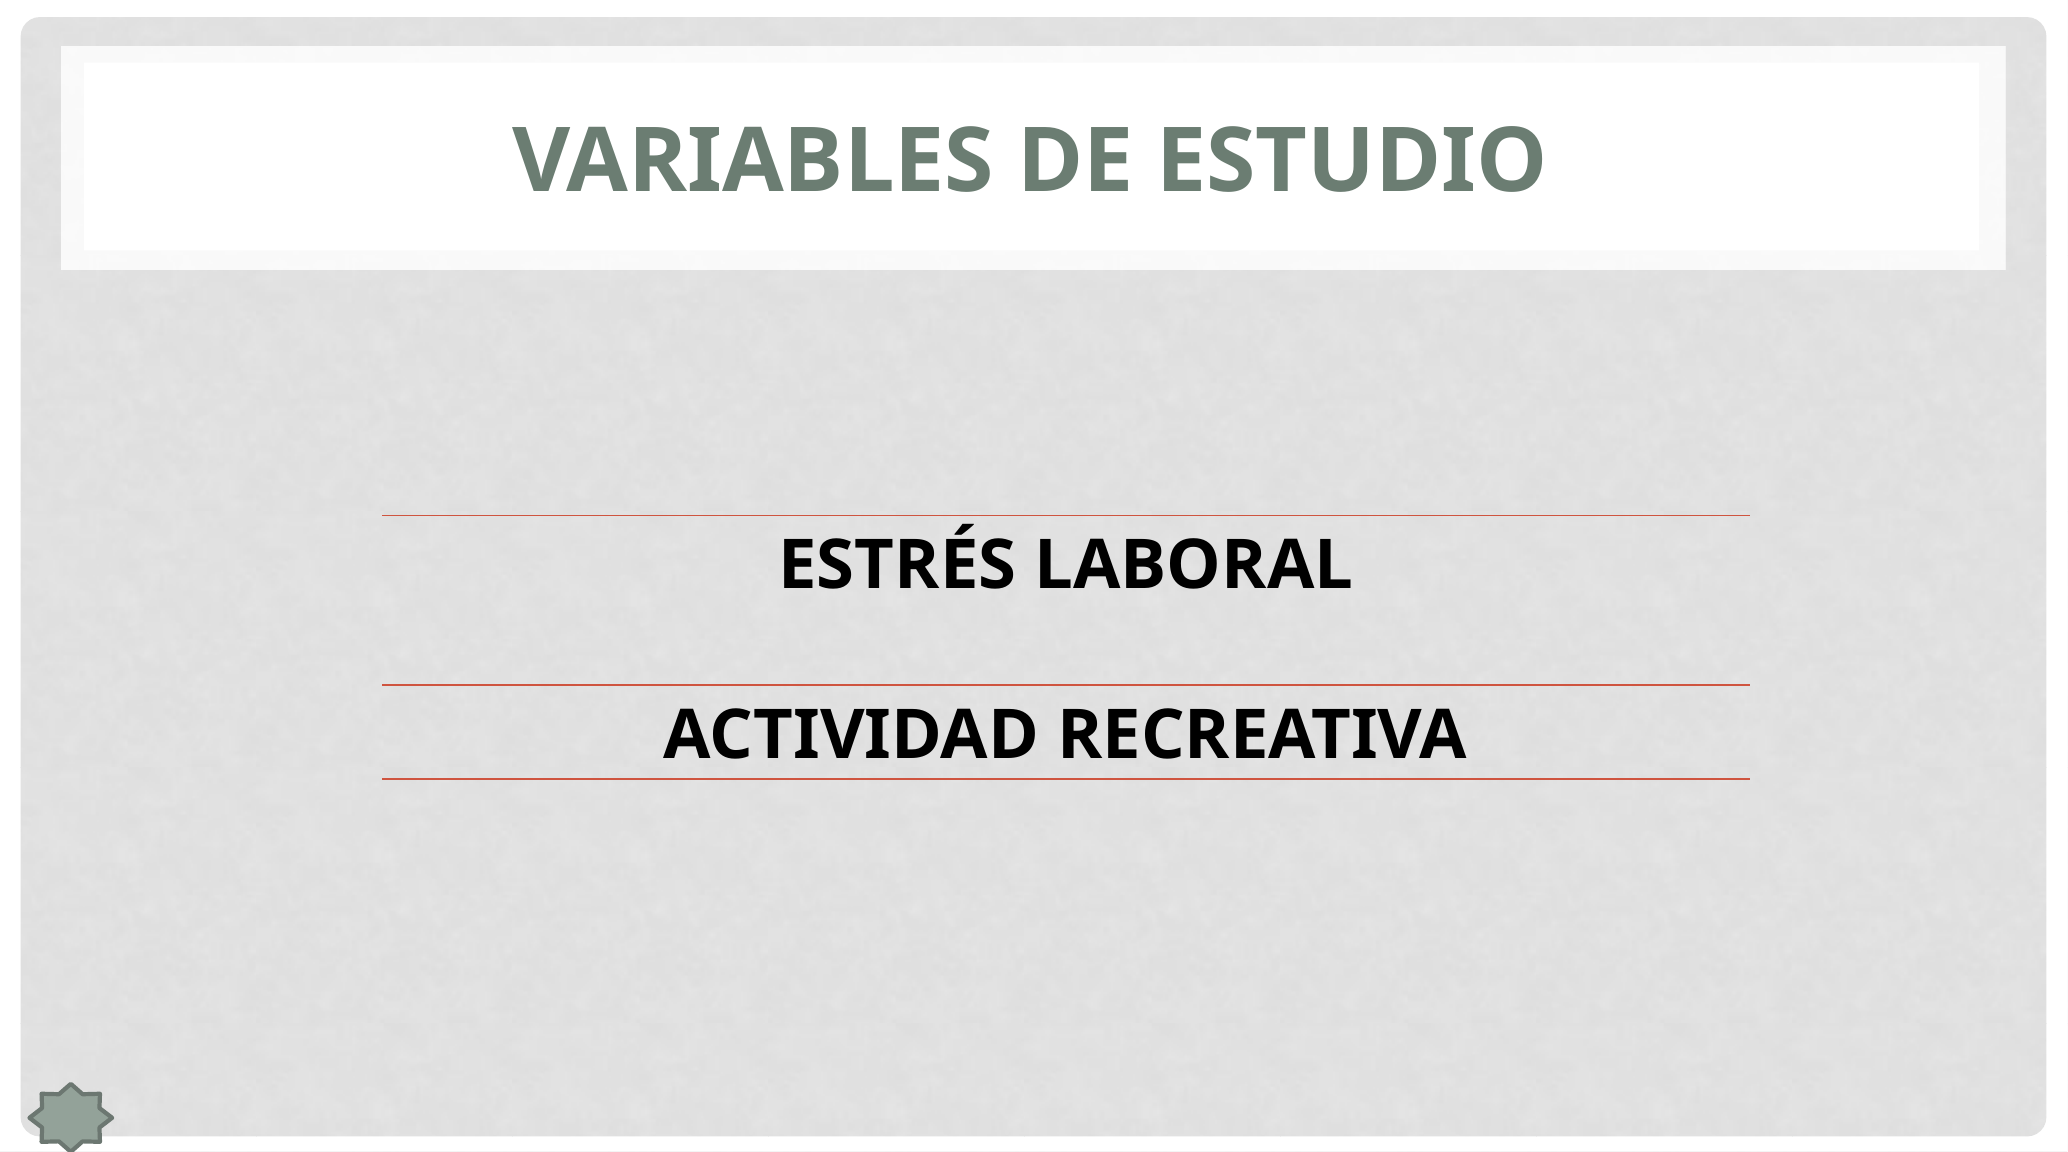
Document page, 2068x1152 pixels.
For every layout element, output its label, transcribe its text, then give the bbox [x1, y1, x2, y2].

table_header ESTRÉS LABORAL [382, 516, 1750, 684]
table_cell ACTIVIDAD RECREATIVA [382, 686, 1750, 778]
title VARIABLES DE ESTUDIO [96, 68, 1964, 244]
text_box [27, 1082, 115, 1152]
